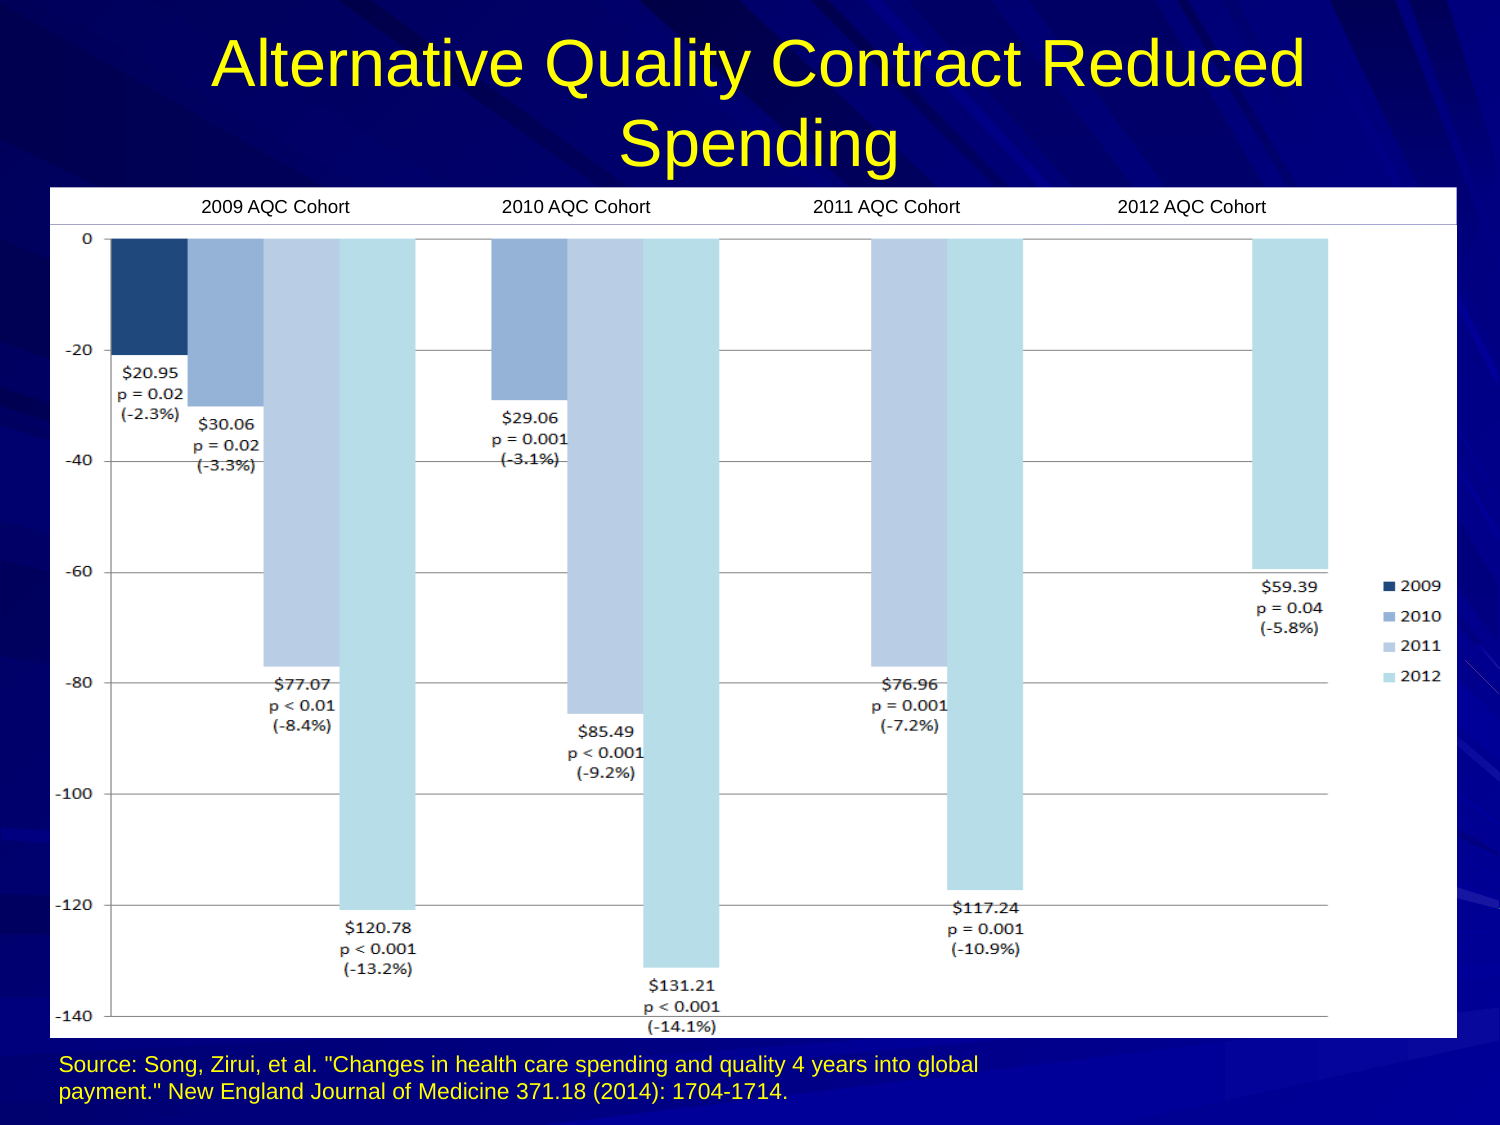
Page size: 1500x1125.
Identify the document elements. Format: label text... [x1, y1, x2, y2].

text_box Source: Song, Zirui, et al. "Changes in health care spending and quality 4 years into global payment." New England Journal of Medicine 371.18 (2014): 1704-1714. [24, 1042, 1048, 1112]
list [49, 224, 1457, 1038]
text_box 2009 AQC Cohort 2010 AQC Cohort 2011 AQC Cohort 2012 AQC Cohort [50, 187, 1457, 224]
text_box Alternative Quality Contract Reduced Spending [62, 12, 1457, 188]
